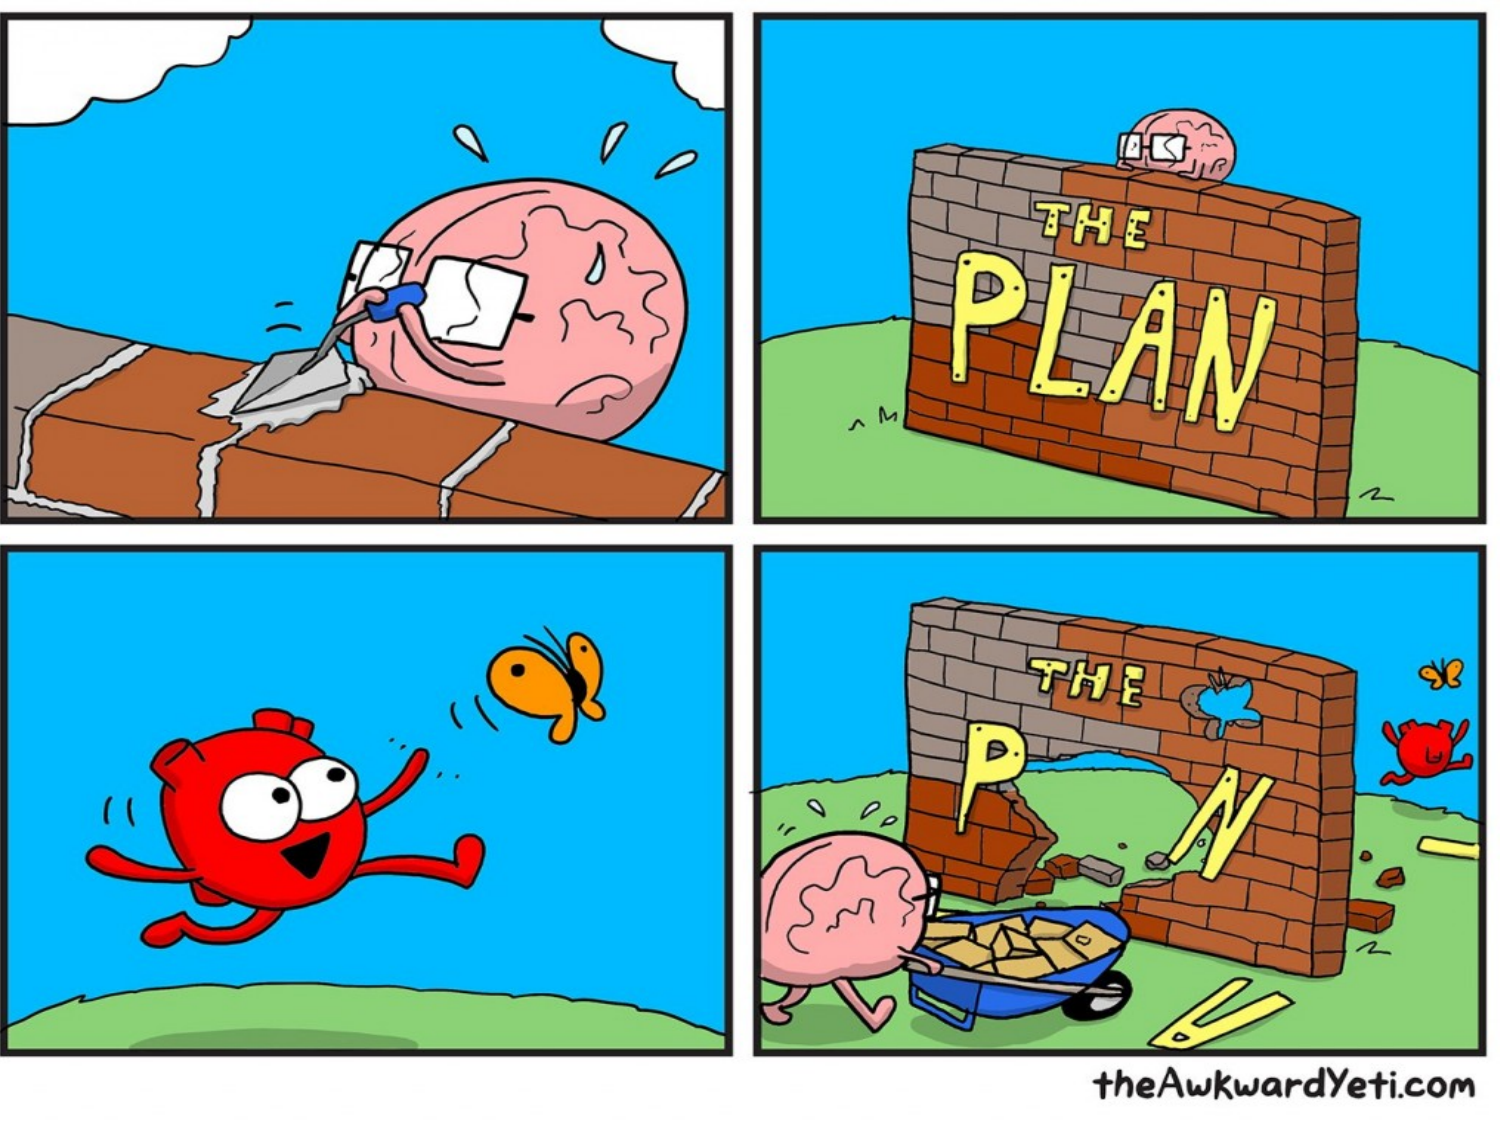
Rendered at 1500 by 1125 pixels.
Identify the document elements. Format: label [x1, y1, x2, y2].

list [0, 0, 1500, 1125]
